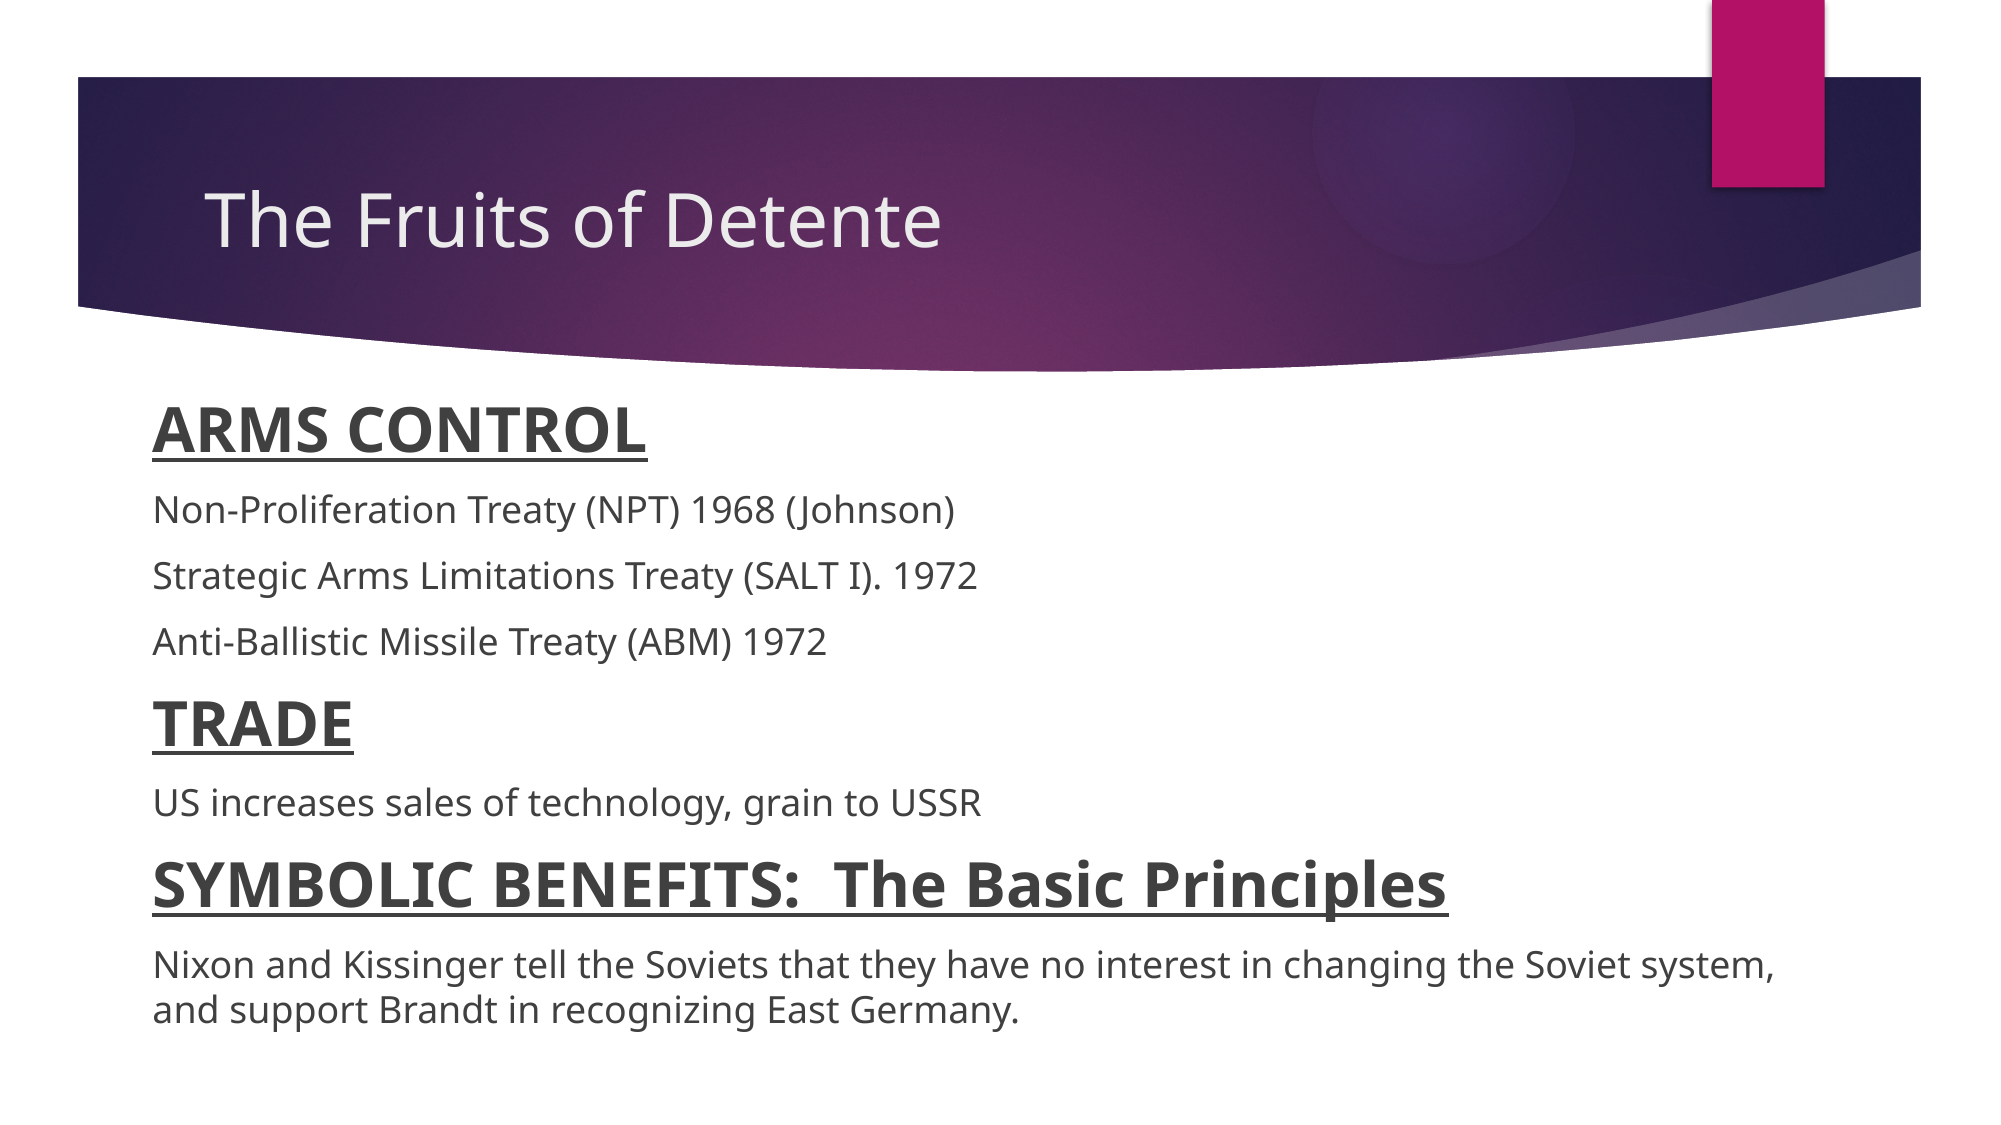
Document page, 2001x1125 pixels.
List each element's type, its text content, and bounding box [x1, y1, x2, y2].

title The Fruits of Detente [189, 159, 1627, 276]
list ARMS CONTROL Non-Proliferation Treaty (NPT) 1968 (Johnson) Strategic Arms Limitations Treaty (SALT I). 1972 Anti-Ballistic Missile Treaty (ABM) 1972 TRADE US increases sales of technology, grain to USSR SYMBOLIC BENEFITS: The Basic Principles Nixon and Kissinger tell the Soviets that they have no interest in changing the Soviet system, and support Brandt in recognizing East Germany. [137, 382, 1863, 1099]
